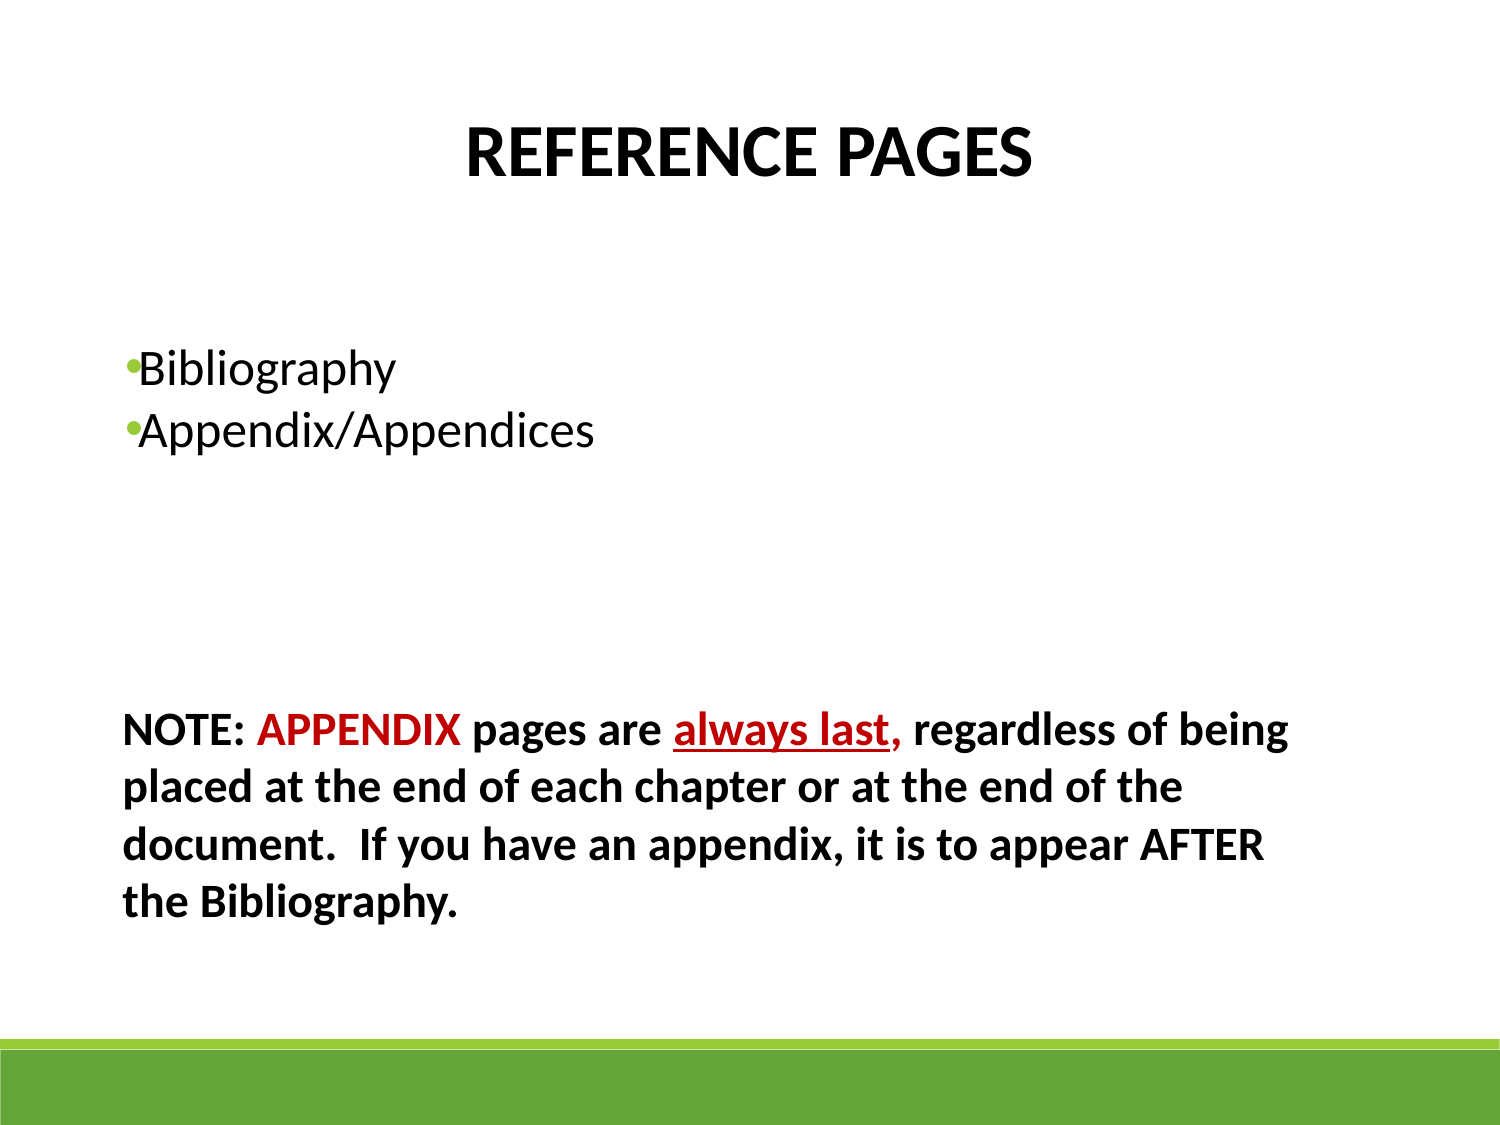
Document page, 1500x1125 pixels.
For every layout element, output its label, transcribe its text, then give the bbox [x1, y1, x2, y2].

list Bibliography Appendix/Appendices [125, 298, 800, 538]
title REFERENCE PAGES [0, 93, 1500, 297]
text_box NOTE: APPENDIX pages are always last, regardless of being placed at the end of each chapter or at the end of the document. If you have an appendix, it is to appear AFTER the Bibliography. [107, 690, 1357, 935]
